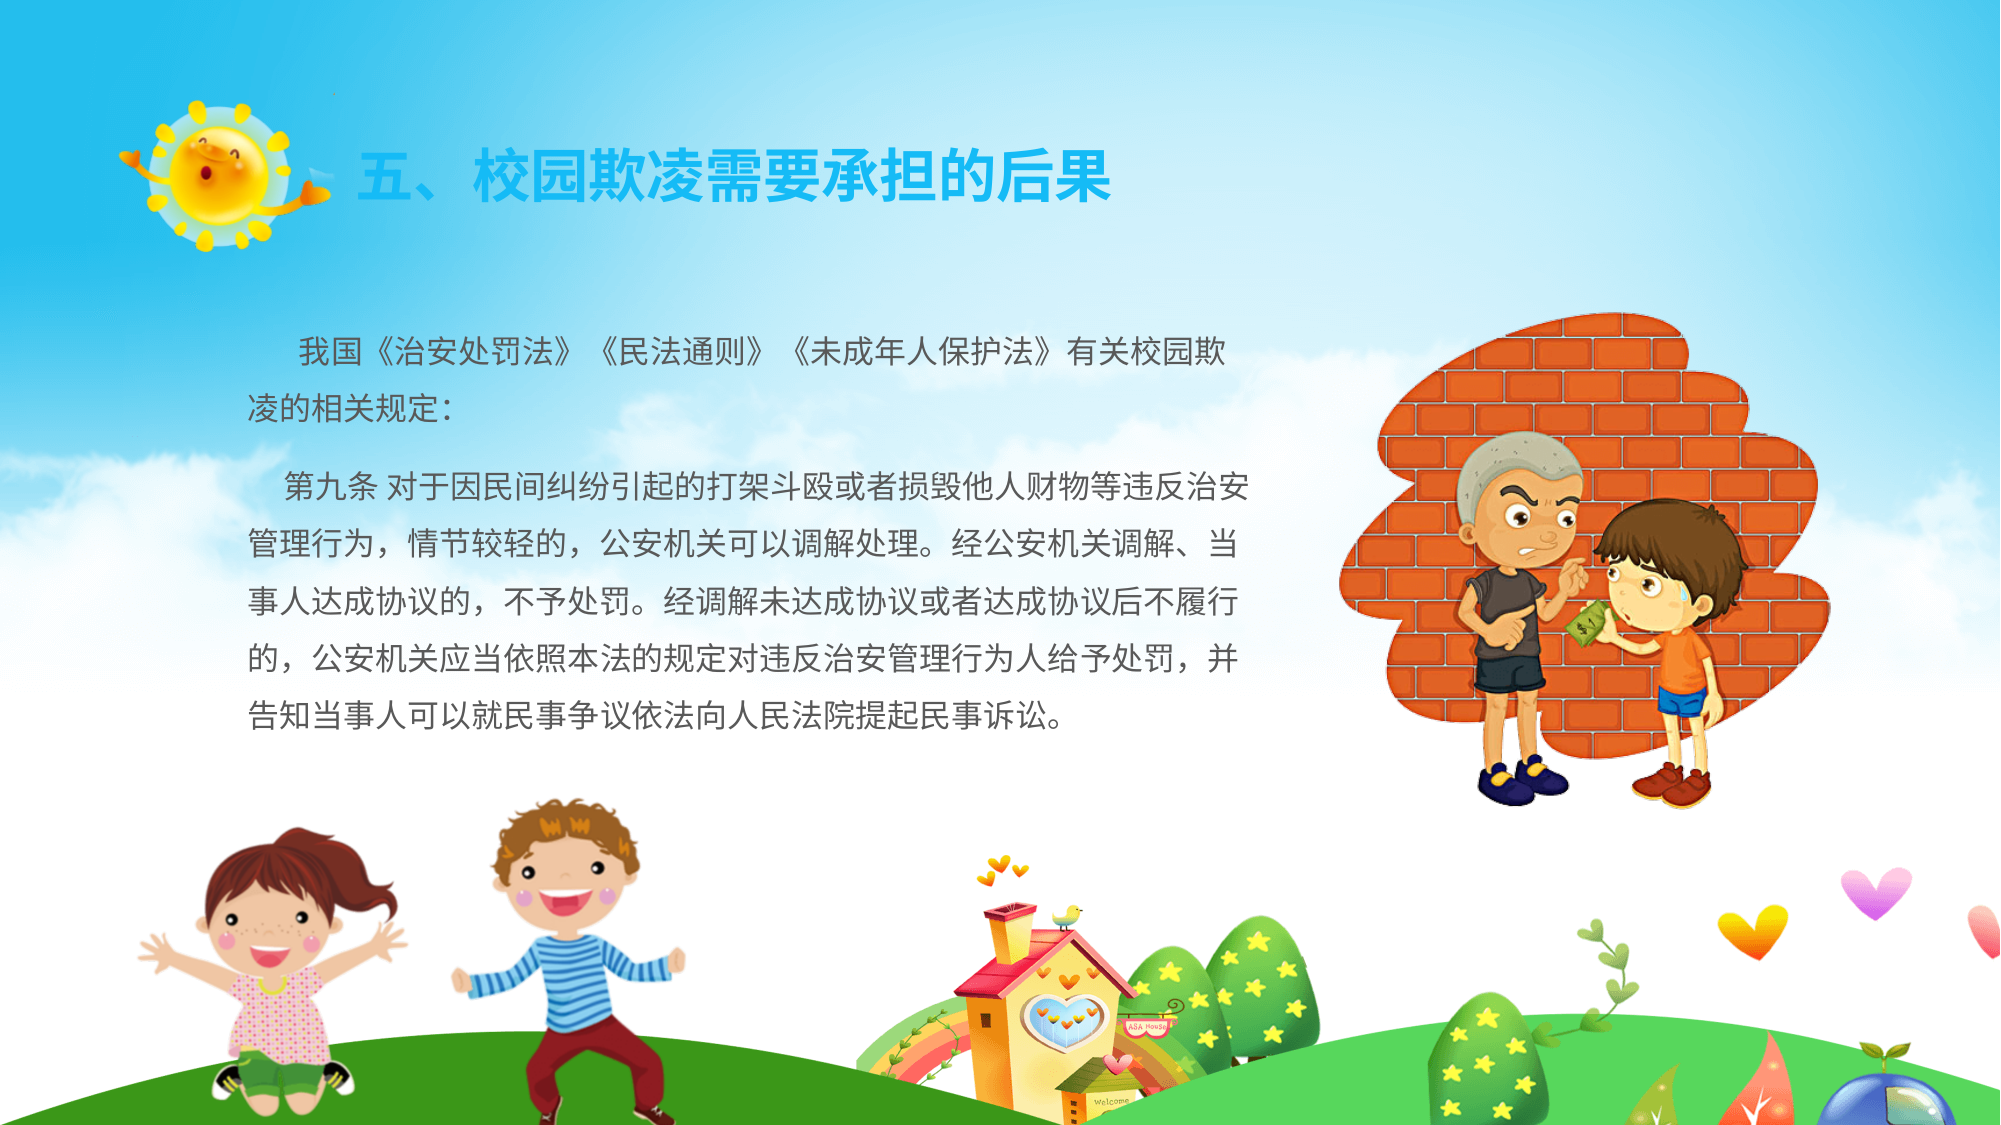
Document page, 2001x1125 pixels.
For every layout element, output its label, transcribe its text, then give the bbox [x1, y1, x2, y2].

list 我国《治安处罚法》《民法通则》《未成年人保护法》有关校园欺凌的相关规定： 第九条 对于因民间纠纷引起的打架斗殴或者损毁他人财物等违反治安管理行为，情节较轻的，公安机关可以调解处理。经公安机关调解、当事人达成协议的，不予处罚。经调解未达成协议或者达成协议后不履行的，公安机关应当依照本法的规定对违反治安管理行为人给予处罚，并告知当事人可以就民事争议依法向人民法院提起民事诉讼。 [196, 304, 1236, 820]
text_box 五、校园欺凌需要承担的后果 [335, 131, 1154, 217]
picture [0, 0, 2000, 1125]
